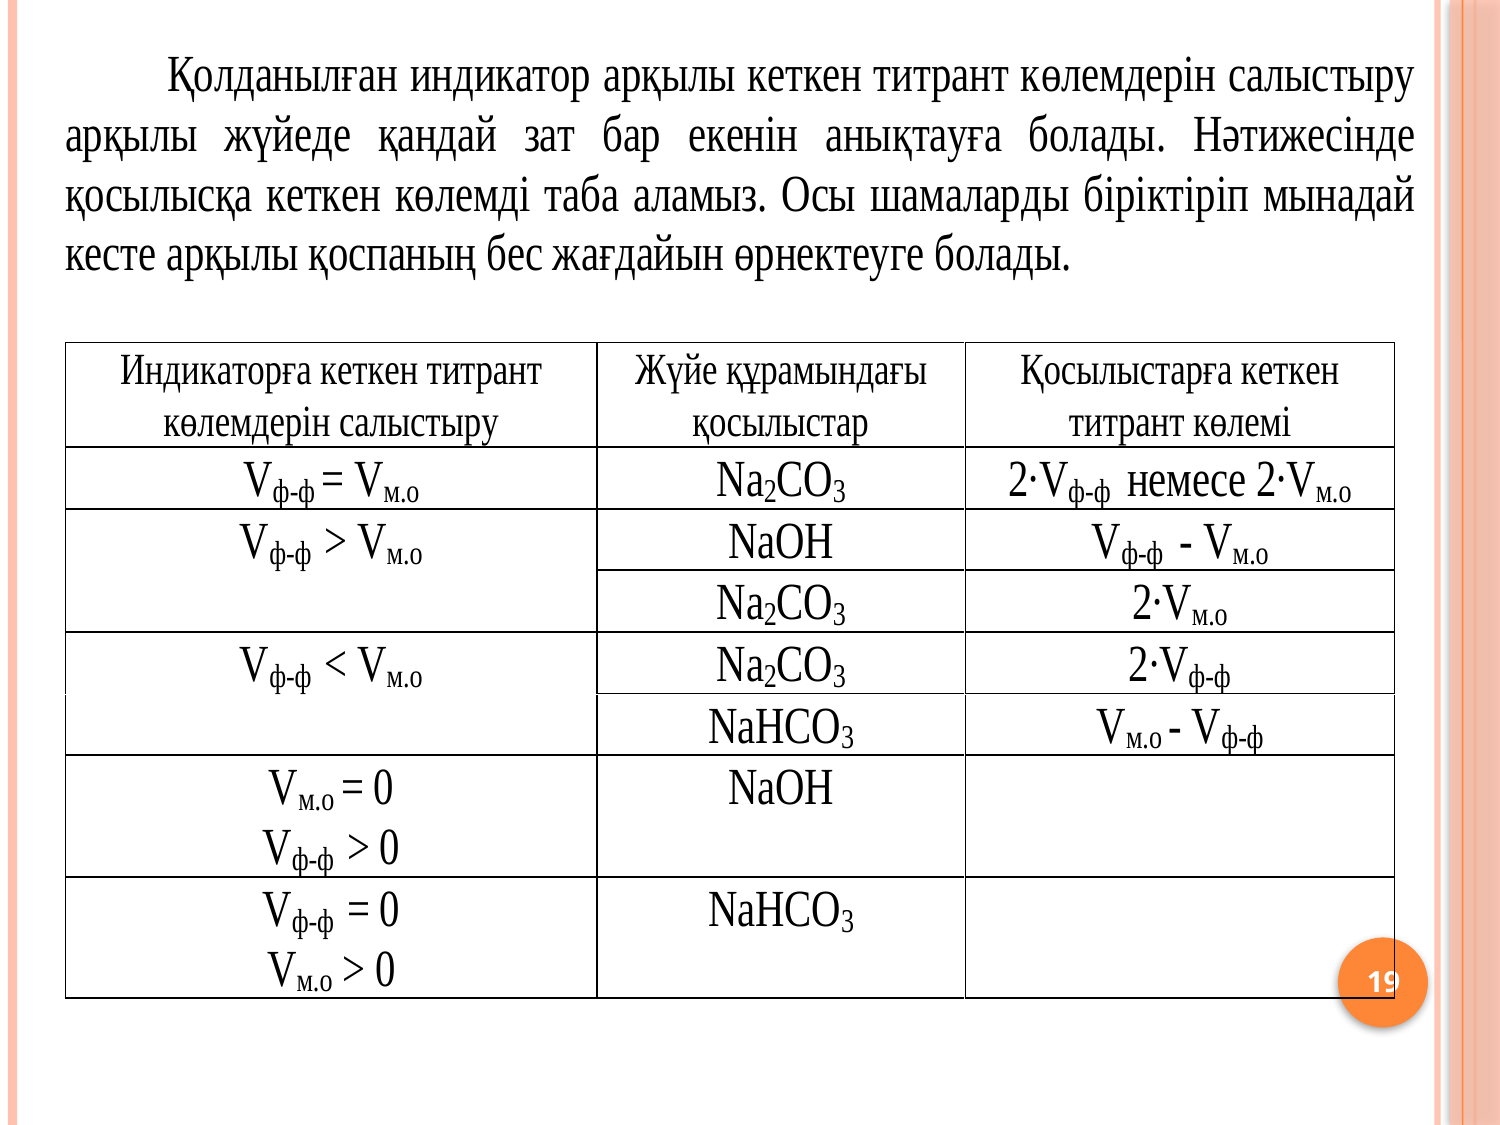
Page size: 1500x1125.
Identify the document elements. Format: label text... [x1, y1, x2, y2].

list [64, 42, 1424, 1060]
slide_number 19 [1430, 940, 1434, 1027]
